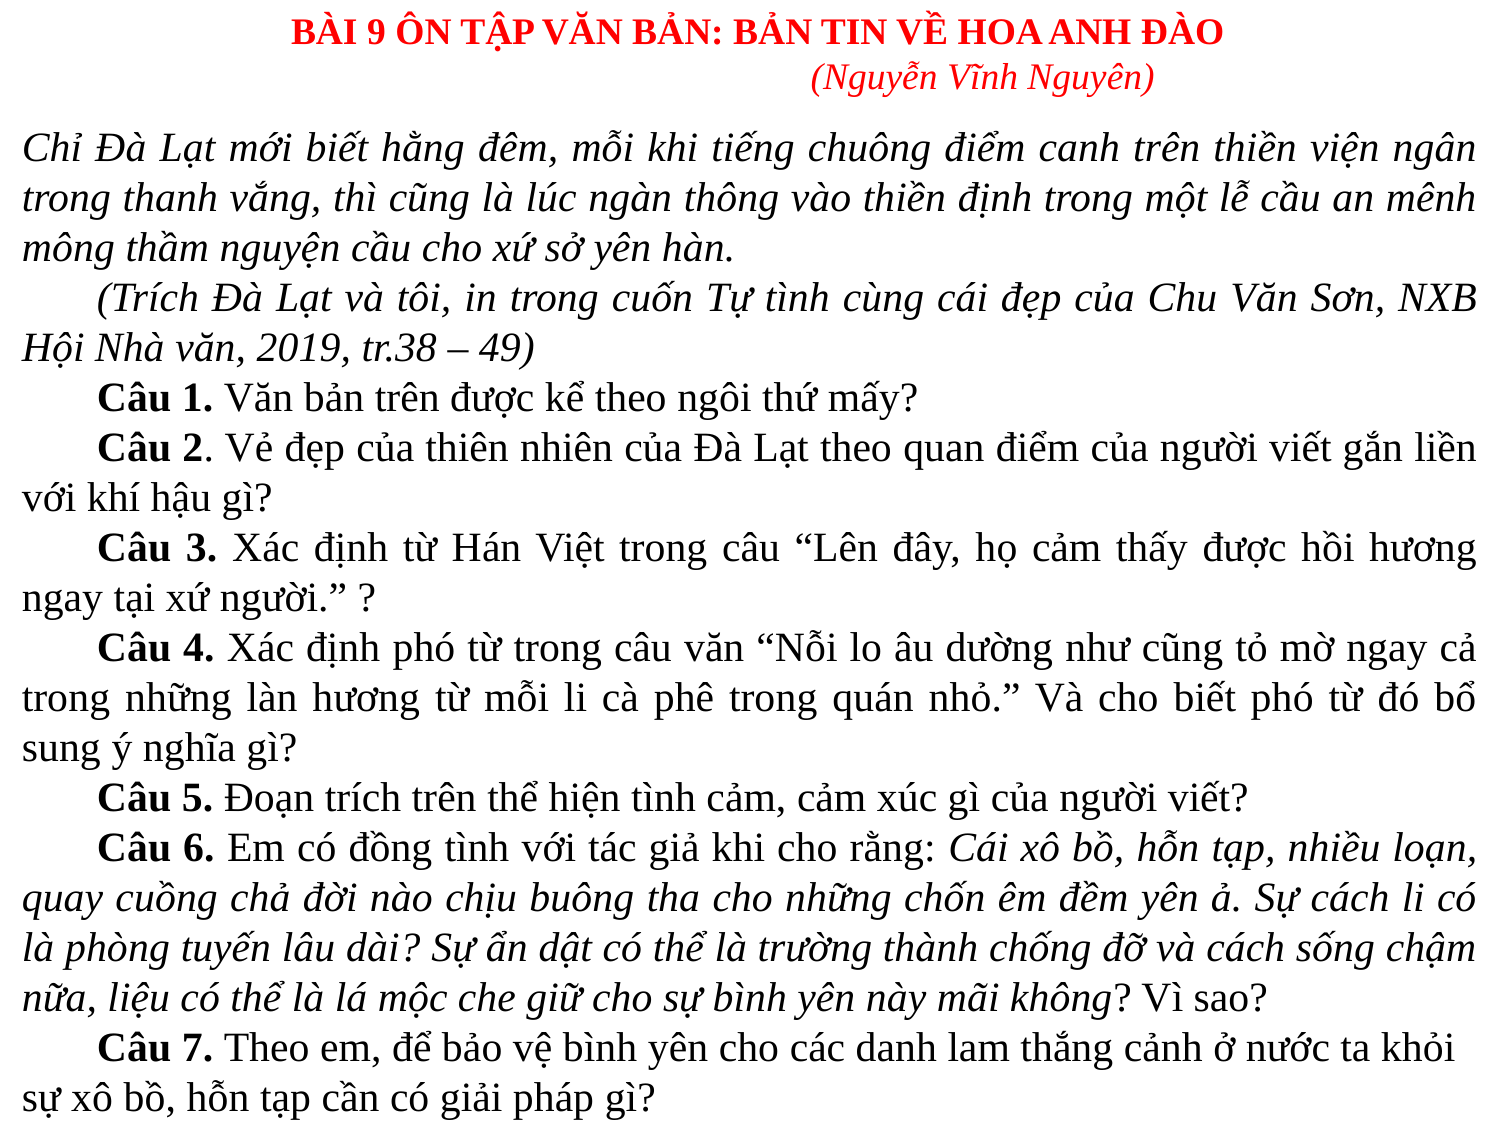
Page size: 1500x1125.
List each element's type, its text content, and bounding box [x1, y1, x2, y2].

text_box BÀI 9 ÔN TẬP VĂN BẢN: BẢN TIN VỀ HOA ANH ĐÀO (Nguyễn Vĩnh Nguyên) [14, 0, 1500, 150]
text_box Chỉ Đà Lạt mới biết hằng đêm, mỗi khi tiếng chuông điểm canh trên thiền viện ngân trong thanh vắng, thì cũng là lúc ngàn thông vào thiền định trong một lễ cầu an mênh mông thầm nguyện cầu cho xứ sở yên hàn. (Trích Đà Lạt và tôi, in trong cuốn Tự tình cùng cái đẹp của Chu Văn Sơn, NXB Hội Nhà văn, 2019, tr.38 – 49) Câu 1. Văn bản trên được kể theo ngôi thứ mấy? Câu 2. Vẻ đẹp của thiên nhiên của Đà Lạt theo quan điểm của người viết gắn liền với khí hậu gì? Câu 3. Xác định từ Hán Việt trong câu “Lên đây, họ cảm thấy được hồi hương ngay tại xứ người.” ? Câu 4. Xác định phó từ trong câu văn “Nỗi lo âu dường như cũng tỏ mờ ngay cả trong những làn hương từ mỗi li cà phê trong quán nhỏ.” Và cho biết phó từ đó bổ sung ý nghĩa gì? Câu 5. Đoạn trích trên thể hiện tình cảm, cảm xúc gì của người viết? Câu 6. Em có đồng tình với tác giả khi cho rằng: Cái xô bồ, hỗn tạp, nhiều loạn, quay cuồng chả đời nào chịu buông tha cho những chốn êm đềm yên ả. Sự cách li có là phòng tuyến lâu dài? Sự ẩn dật có thể là trường thành chống đỡ và cách sống chậm nữa, liệu có thể là lá mộc che giữ cho sự bình yên này mãi không? Vì sao? Câu 7. Theo em, để bảo vệ bình yên cho các danh lam thắng cảnh ở nước ta khỏi sự xô bồ, hỗn tạp cần có giải pháp gì? [7, 112, 1493, 1125]
